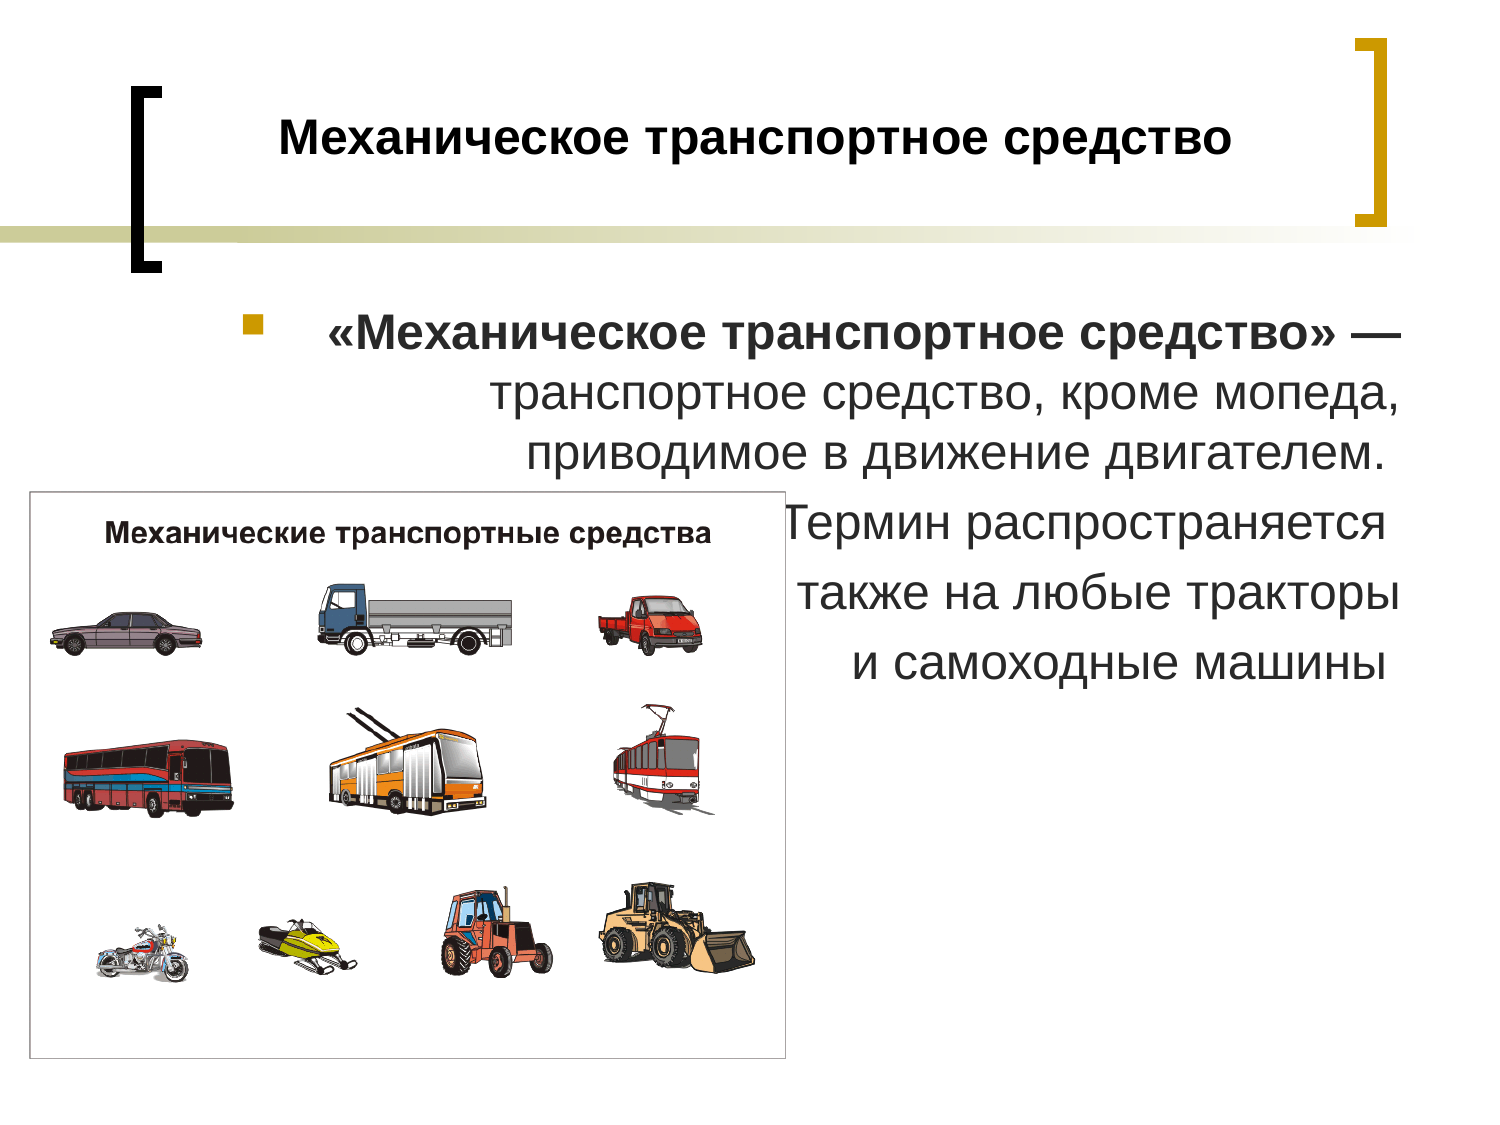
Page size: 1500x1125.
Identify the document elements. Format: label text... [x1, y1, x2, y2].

title Механическое транспортное средство [159, 77, 1353, 231]
list «Механическое транспортное средство» — транспортное средство, кроме мопеда, приводимое в движение двигателем. Термин распространяется также на любые тракторы и самоходные машины [159, 231, 1417, 907]
picture [29, 491, 786, 1059]
